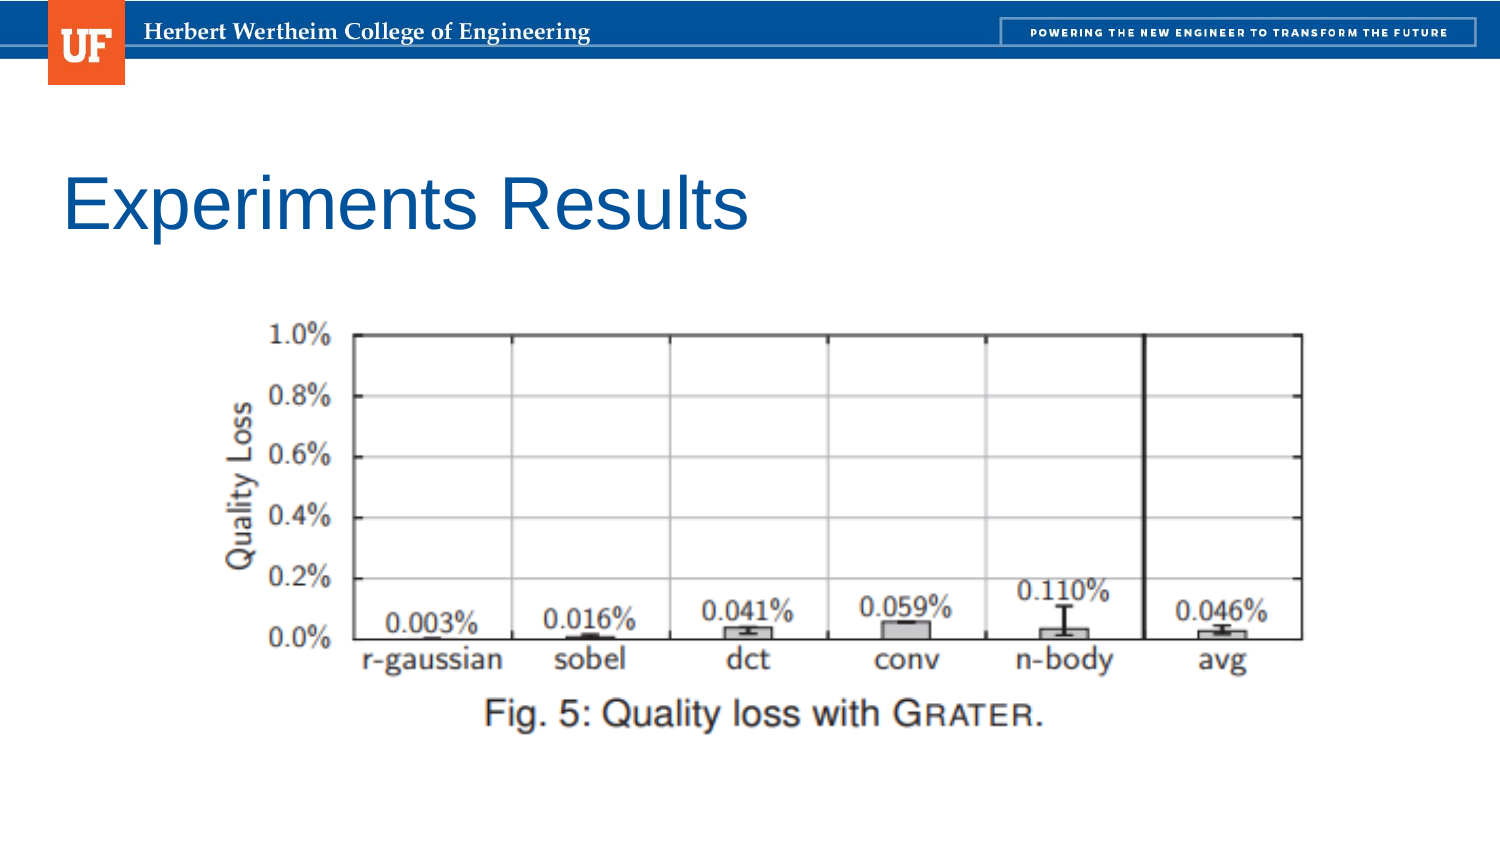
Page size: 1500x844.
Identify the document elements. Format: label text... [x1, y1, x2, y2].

title Experiments Results [47, 146, 1288, 284]
picture [188, 283, 1332, 762]
picture [0, 0, 1500, 85]
